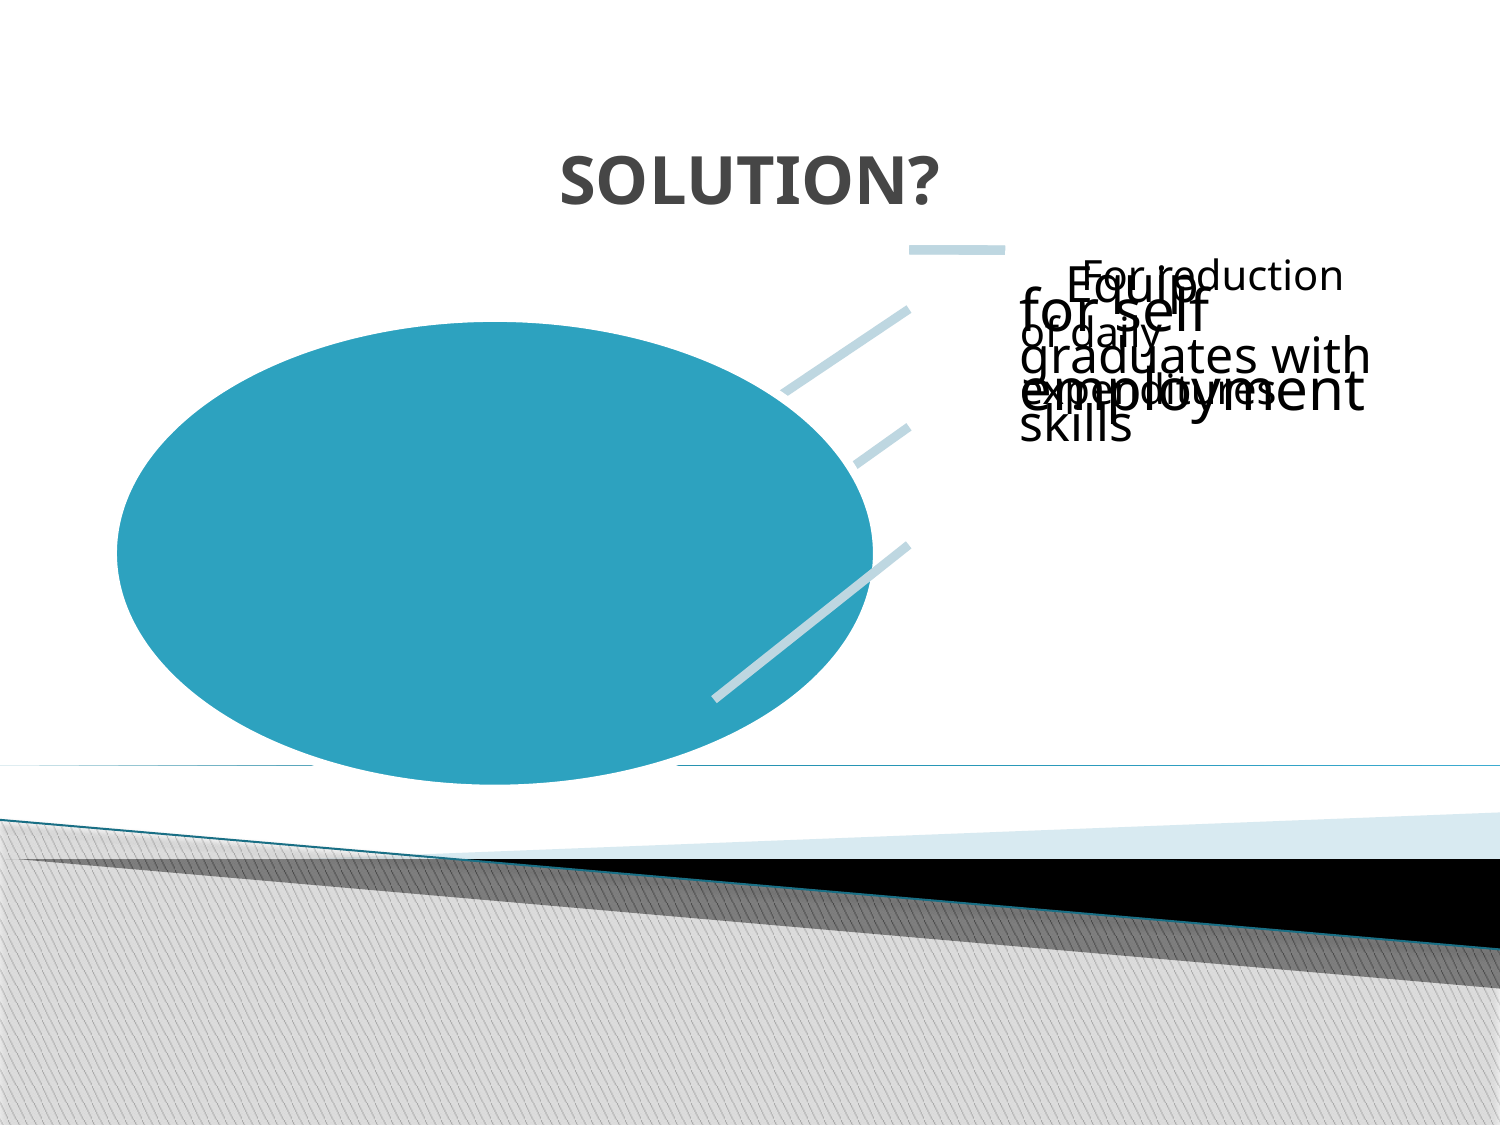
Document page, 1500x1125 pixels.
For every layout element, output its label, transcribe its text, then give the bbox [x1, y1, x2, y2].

picture [5, 859, 1500, 989]
title SOLUTION? [112, 112, 1388, 225]
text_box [112, 249, 1388, 790]
